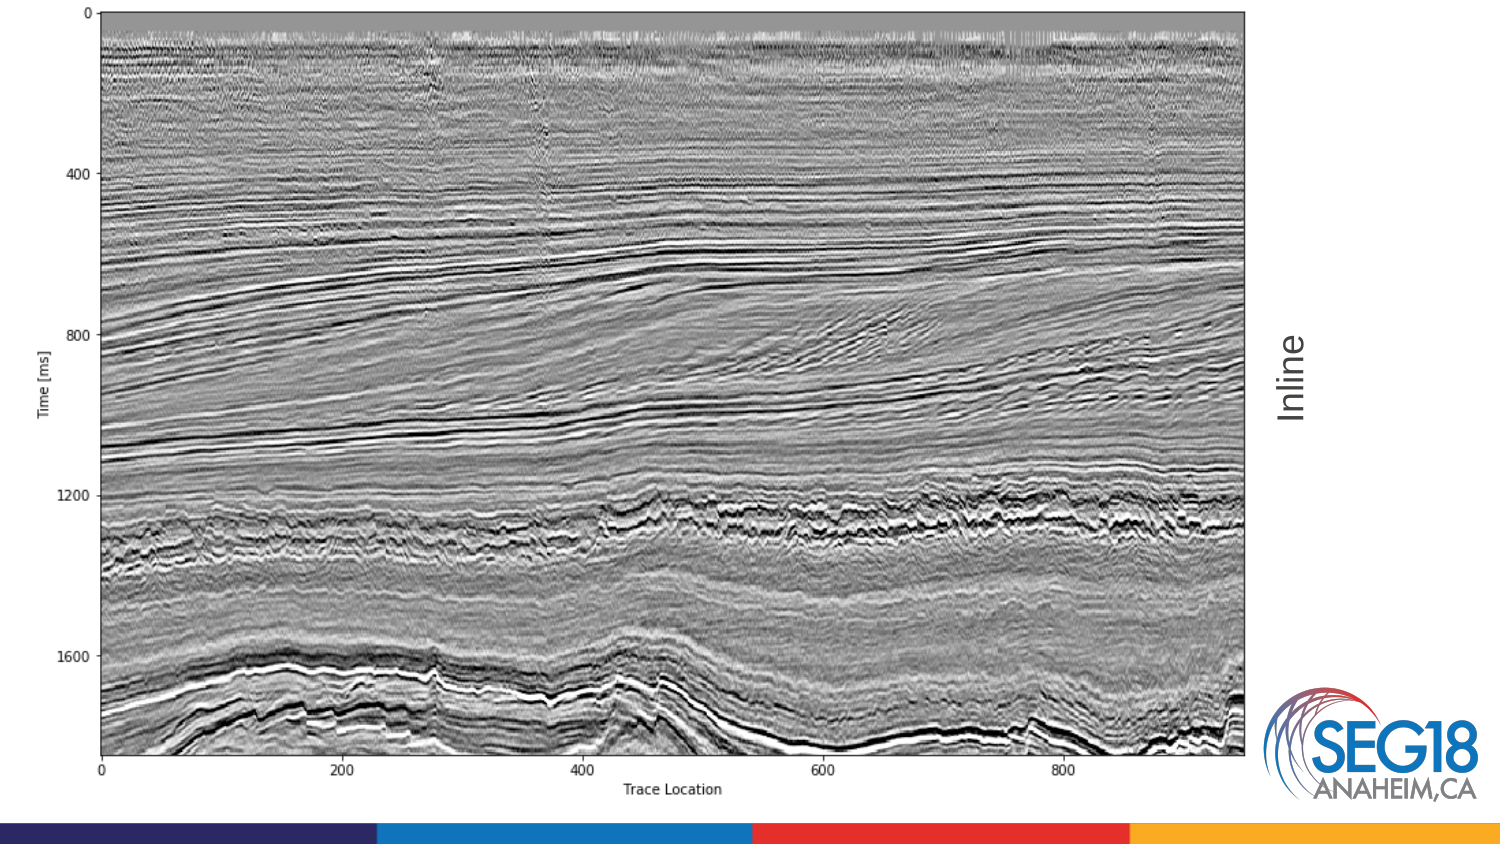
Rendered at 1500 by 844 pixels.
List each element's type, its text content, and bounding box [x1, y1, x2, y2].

text_box Inline [1264, 86, 1319, 439]
picture [1263, 687, 1478, 802]
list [28, 0, 1259, 807]
